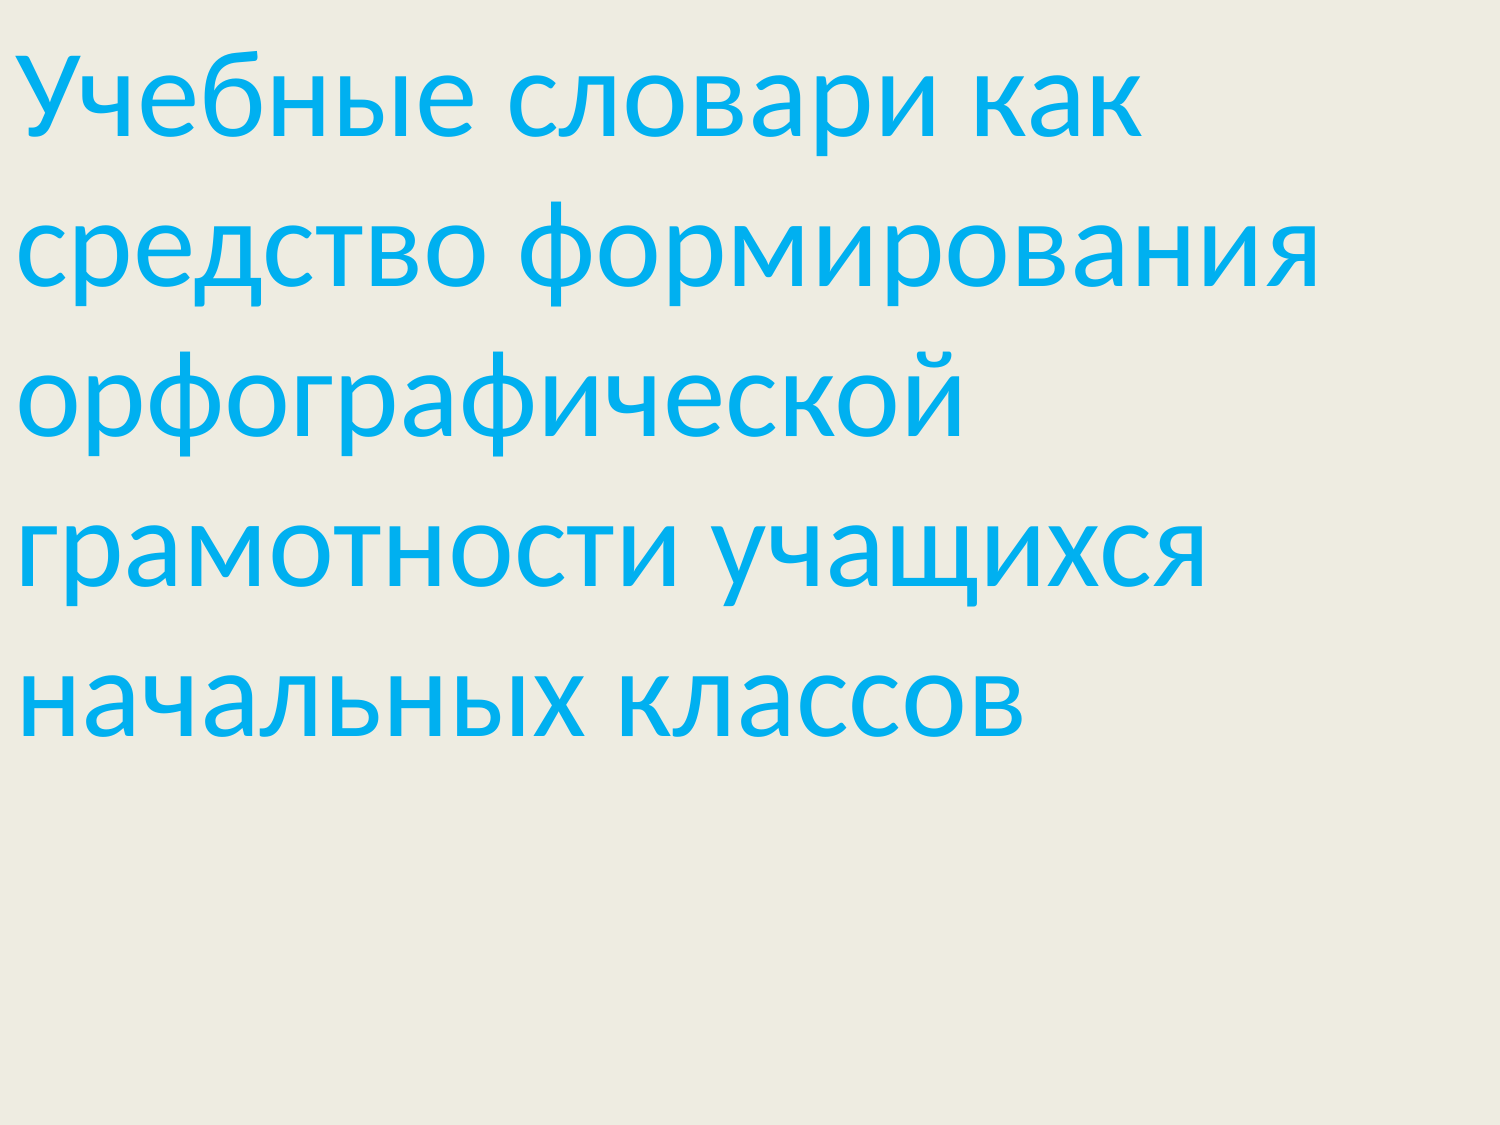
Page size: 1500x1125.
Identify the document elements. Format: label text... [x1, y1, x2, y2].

text_box Учебные словари как средство формирования орфографической грамотности учащихся начальных классов [0, 3, 1500, 769]
